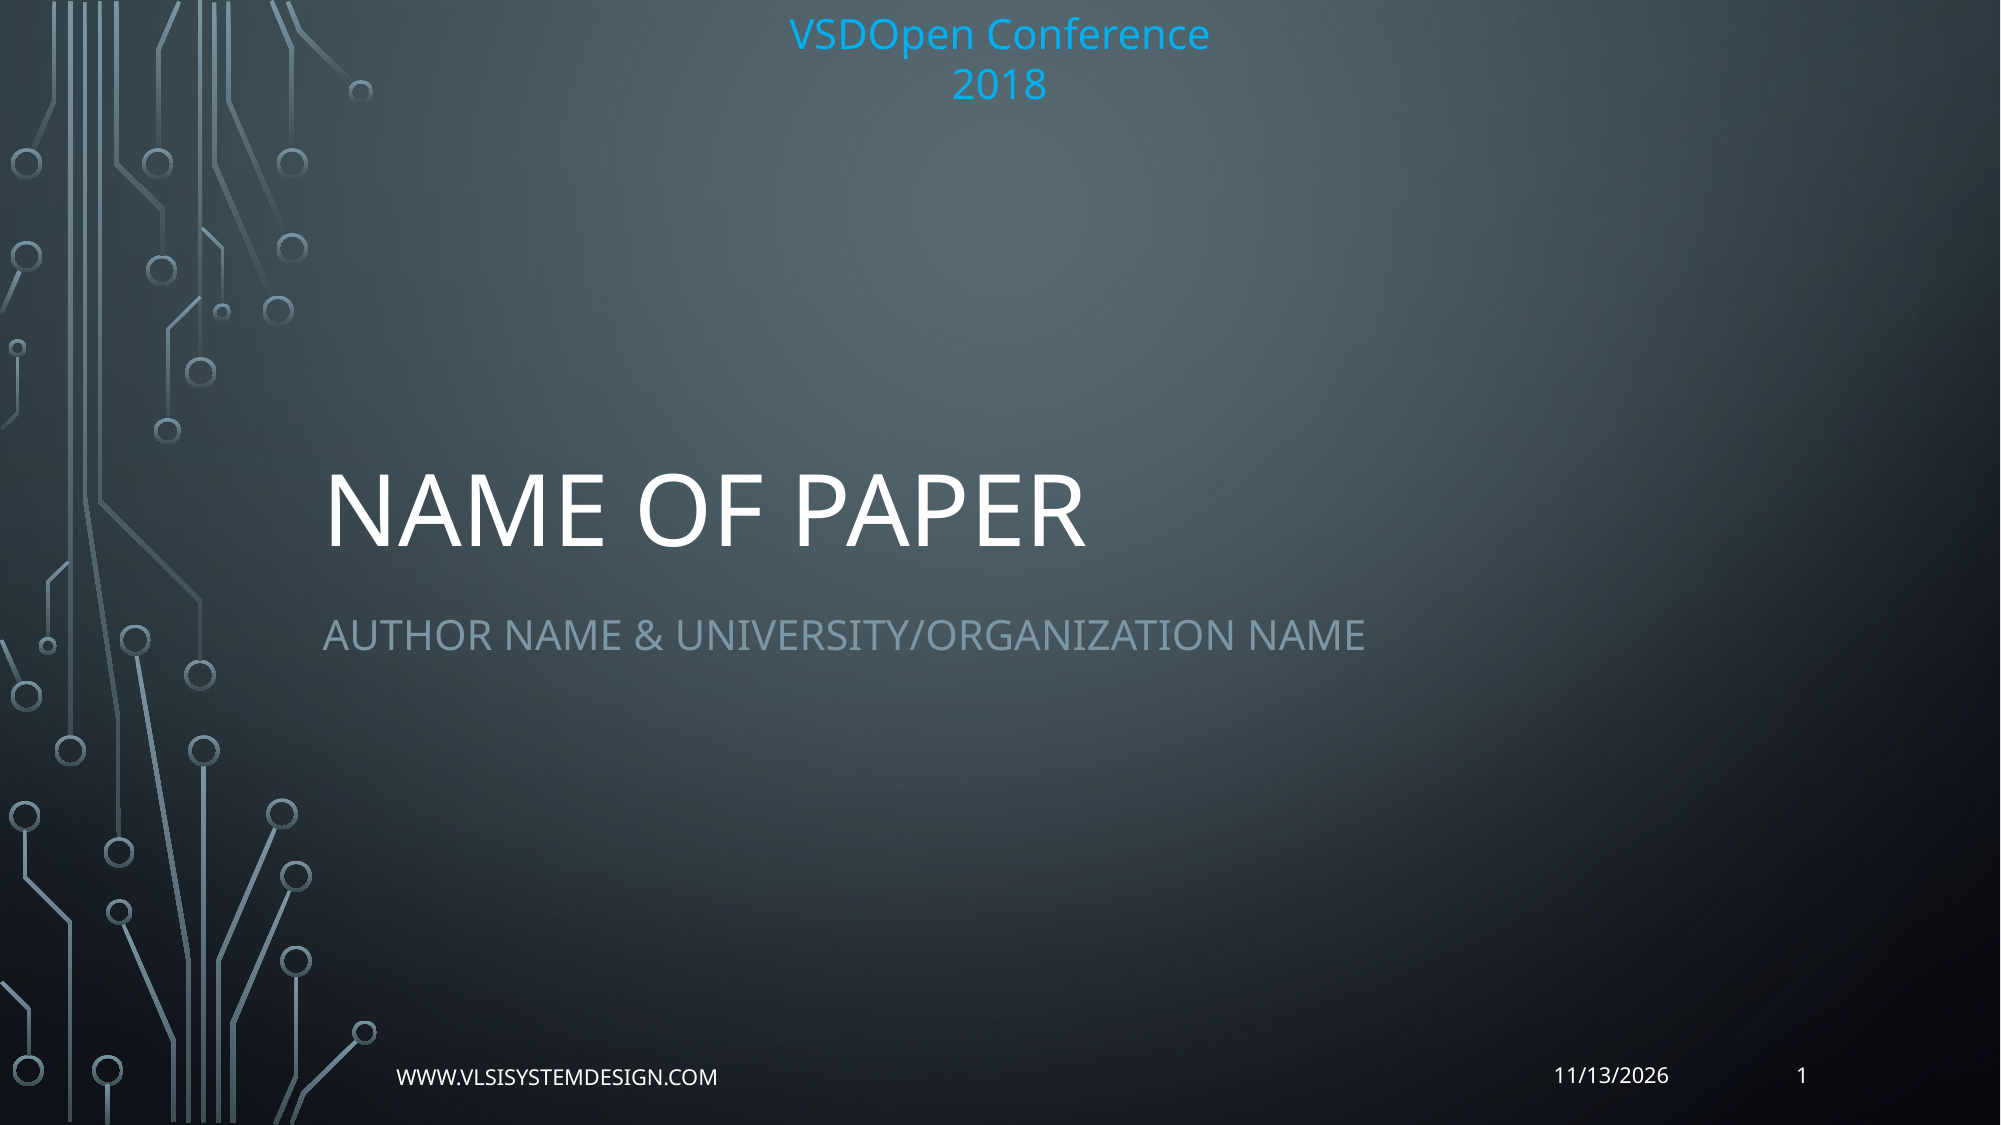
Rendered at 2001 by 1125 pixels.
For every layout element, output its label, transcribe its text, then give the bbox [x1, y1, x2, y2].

footer www.vlsisystemdesign.com [381, 1046, 1222, 1107]
subtitle Author name & university/organization name [307, 590, 1750, 863]
slide_number 1 [1697, 1046, 1824, 1107]
title Name of paper [307, 184, 1750, 576]
text_box VSDOpen Conference 2018 [750, 0, 1250, 115]
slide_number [1234, 1046, 1685, 1107]
